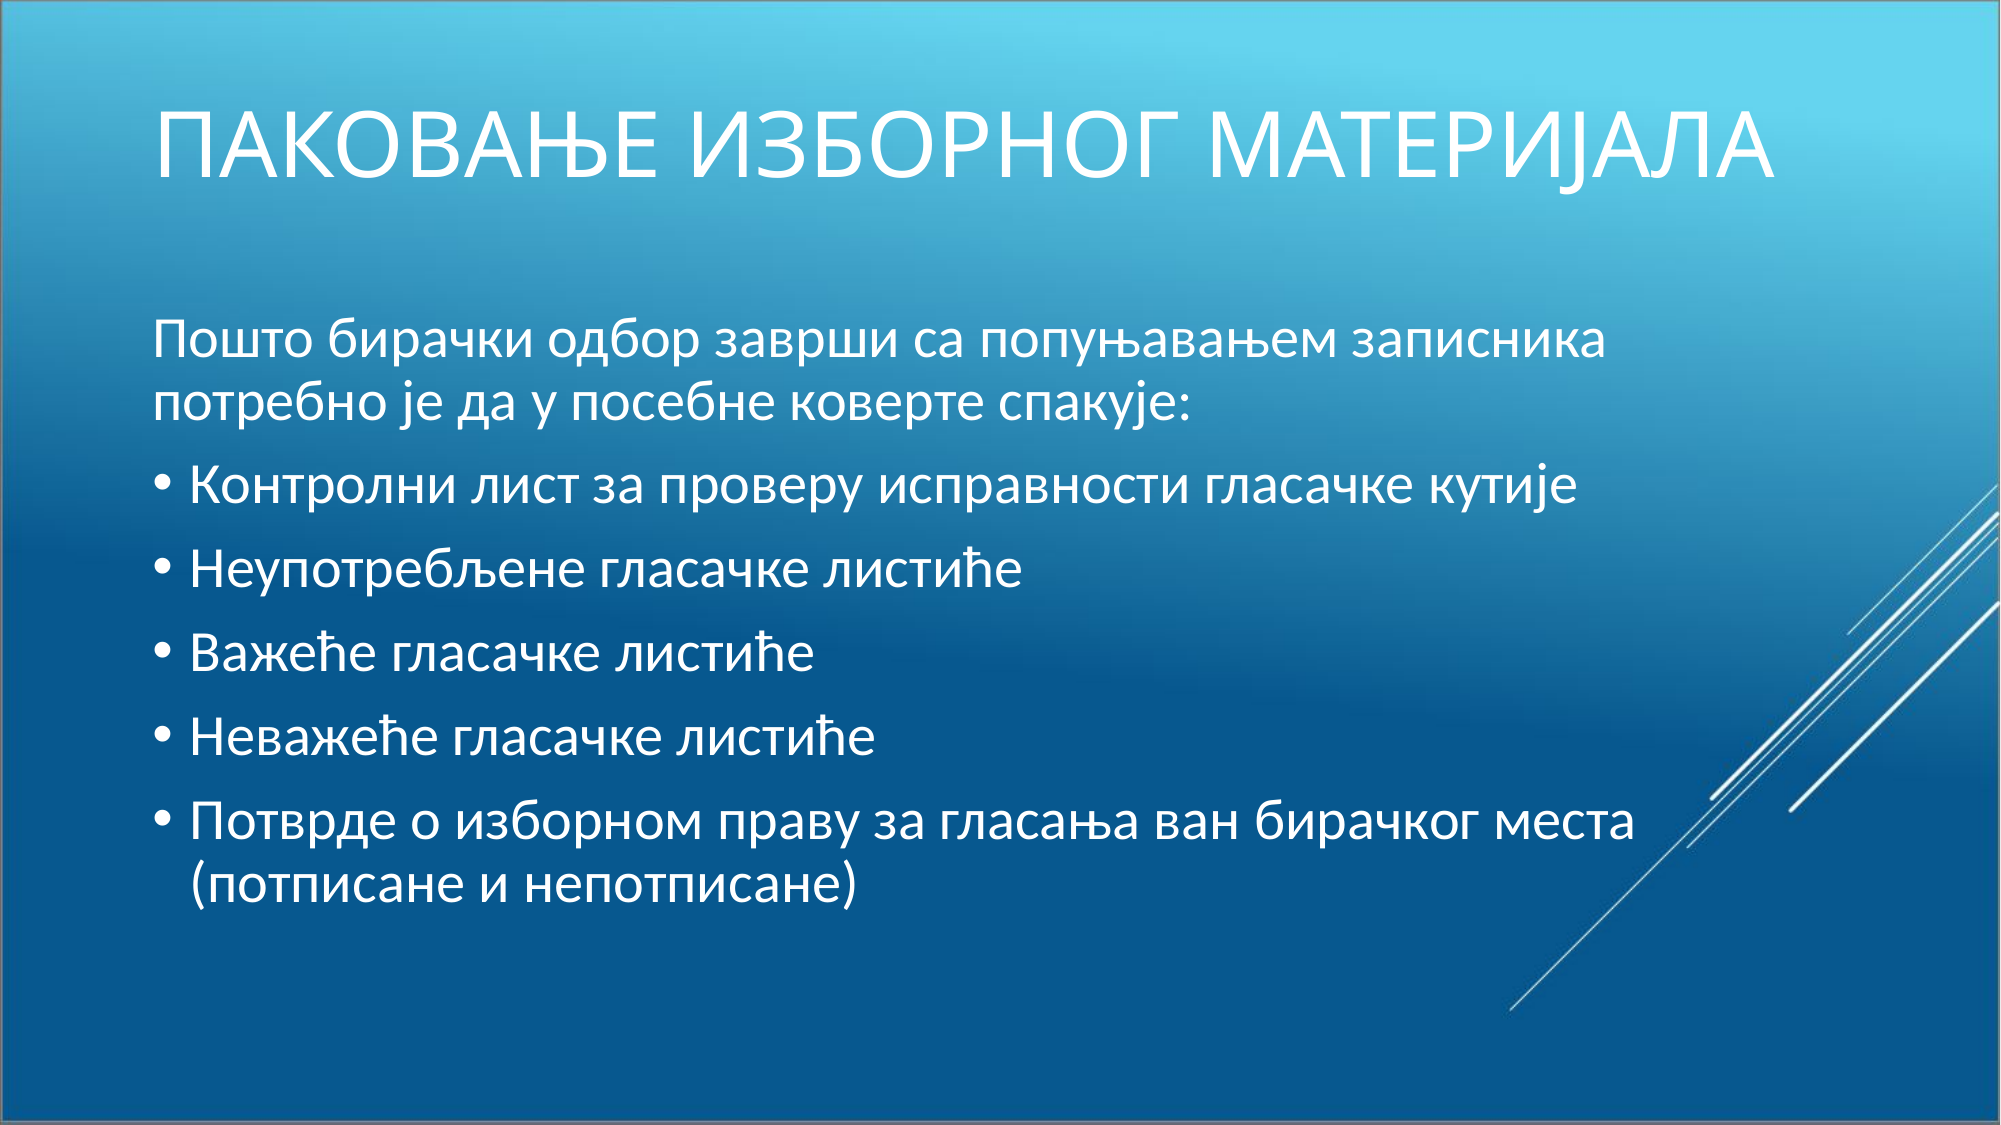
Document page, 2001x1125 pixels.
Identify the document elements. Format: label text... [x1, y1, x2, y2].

list Пошто бирачки одбор заврши са попуњавањем записника потребно је да у посебне коверте спакује: Контролни лист за проверу исправности гласачке кутије Неупотребљене гласачке листиће Важеће гласачке листиће Неважеће гласачке листиће Потврде о изборном праву за гласања ван бирачког места (потписане и непотписане) [137, 299, 1863, 1014]
picture [0, 0, 2001, 1125]
title ПАКОВАЊЕ ИЗБОРНОГ МАТЕРИЈАЛА [137, 59, 1863, 236]
